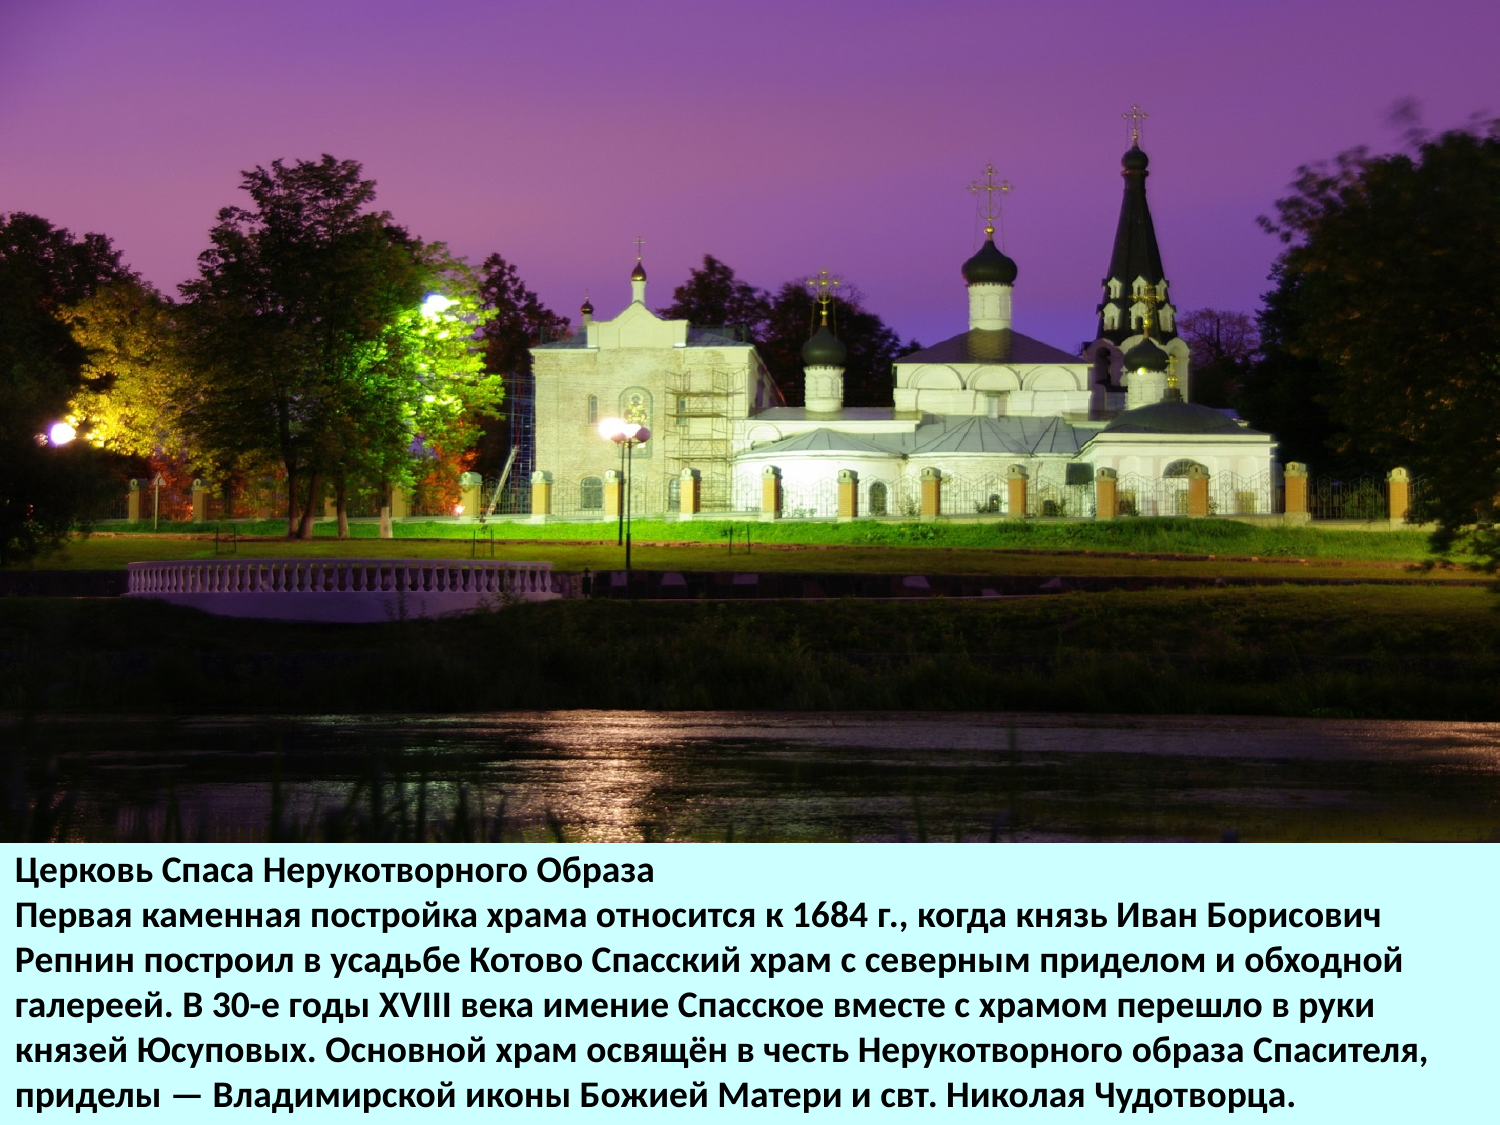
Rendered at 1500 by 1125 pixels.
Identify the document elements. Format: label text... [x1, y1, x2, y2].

text_box Церковь Спаса Нерукотворного Образа Первая каменная постройка храма относится к 1684 г., когда князь Иван Борисович Репнин построил в усадьбе Котово Спасский храм с северным приделом и обходной галереей. В 30-е годы XVIII века имение Спасское вместе с храмом перешло в руки князей Юсуповых. Основной храм освящён в честь Нерукотворного образа Спасителя, приделы — Владимирской иконы Божией Матери и свт. Николая Чудотворца. [0, 851, 1500, 1122]
picture [0, 0, 1500, 843]
